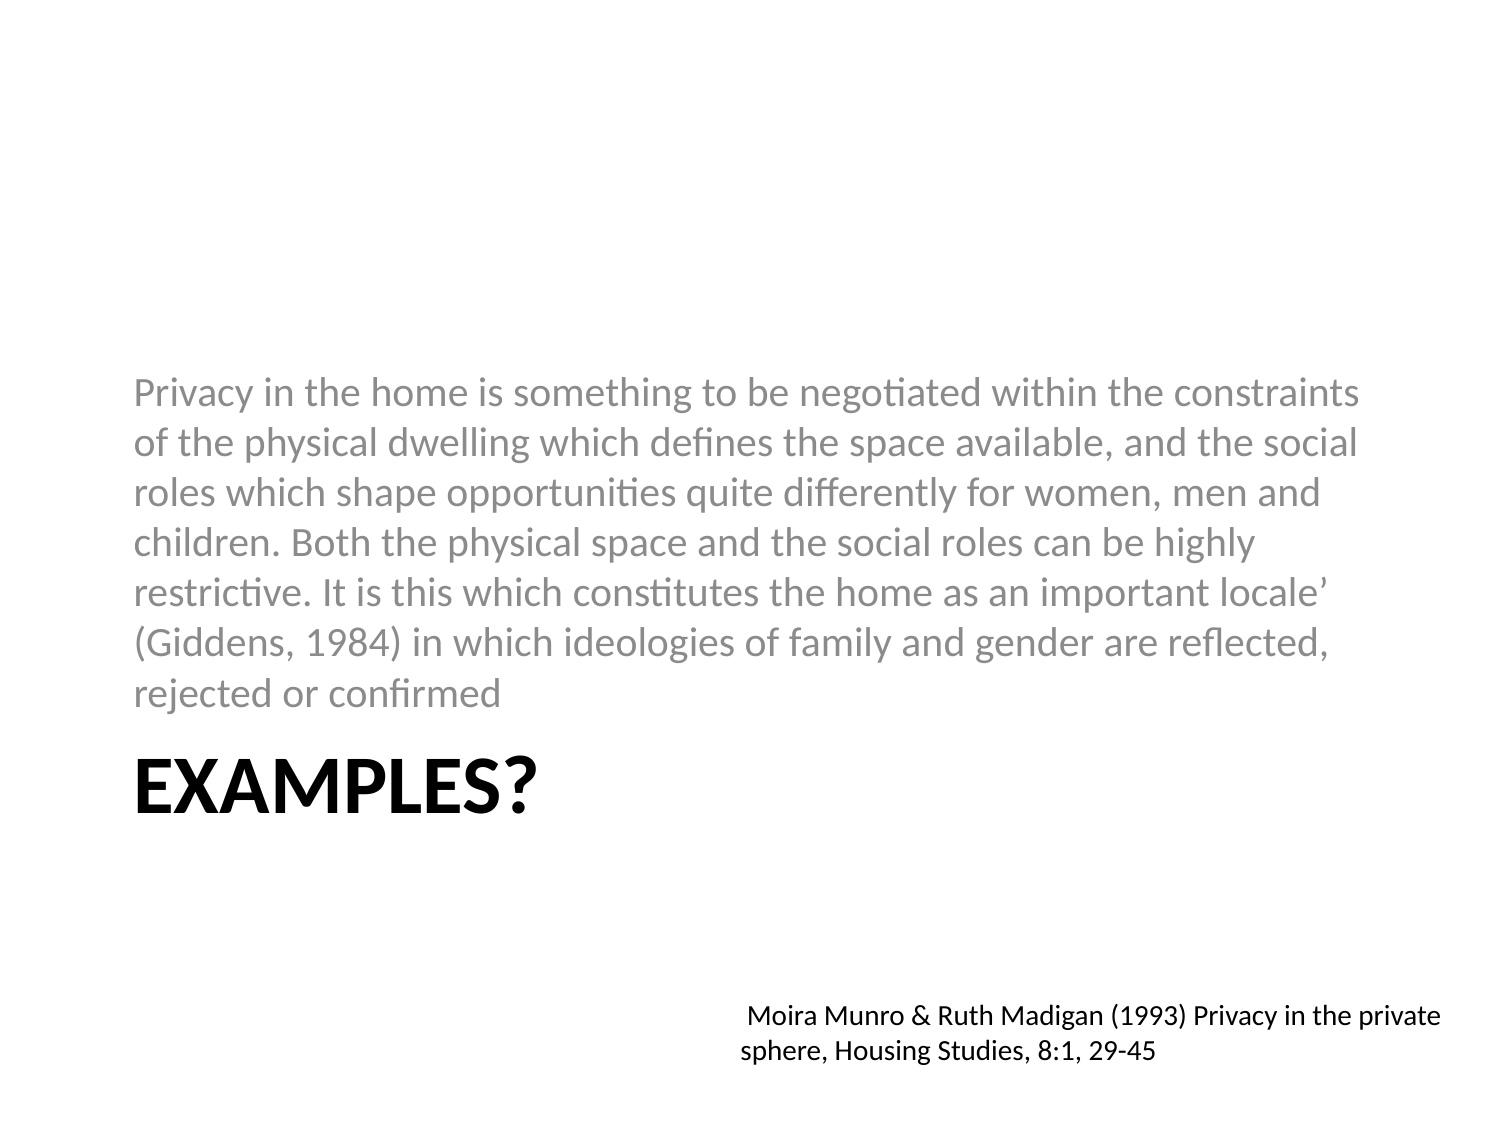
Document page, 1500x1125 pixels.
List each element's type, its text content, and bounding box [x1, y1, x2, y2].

text_box Moira Munro & Ruth Madigan (1993) Privacy in the private sphere, Housing Studies, 8:1, 29-45 [725, 989, 1476, 1074]
list Privacy in the home is something to be negotiated within the constraints of the physical dwelling which defines the space available, and the social roles which shape opportunities quite differently for women, men and children. Both the physical space and the social roles can be highly restrictive. It is this which constitutes the home as an important locale’ (Giddens, 1984) in which ideologies of family and gender are reflected, rejected or confirmed [118, 210, 1394, 723]
title Examples? [118, 723, 1394, 947]
